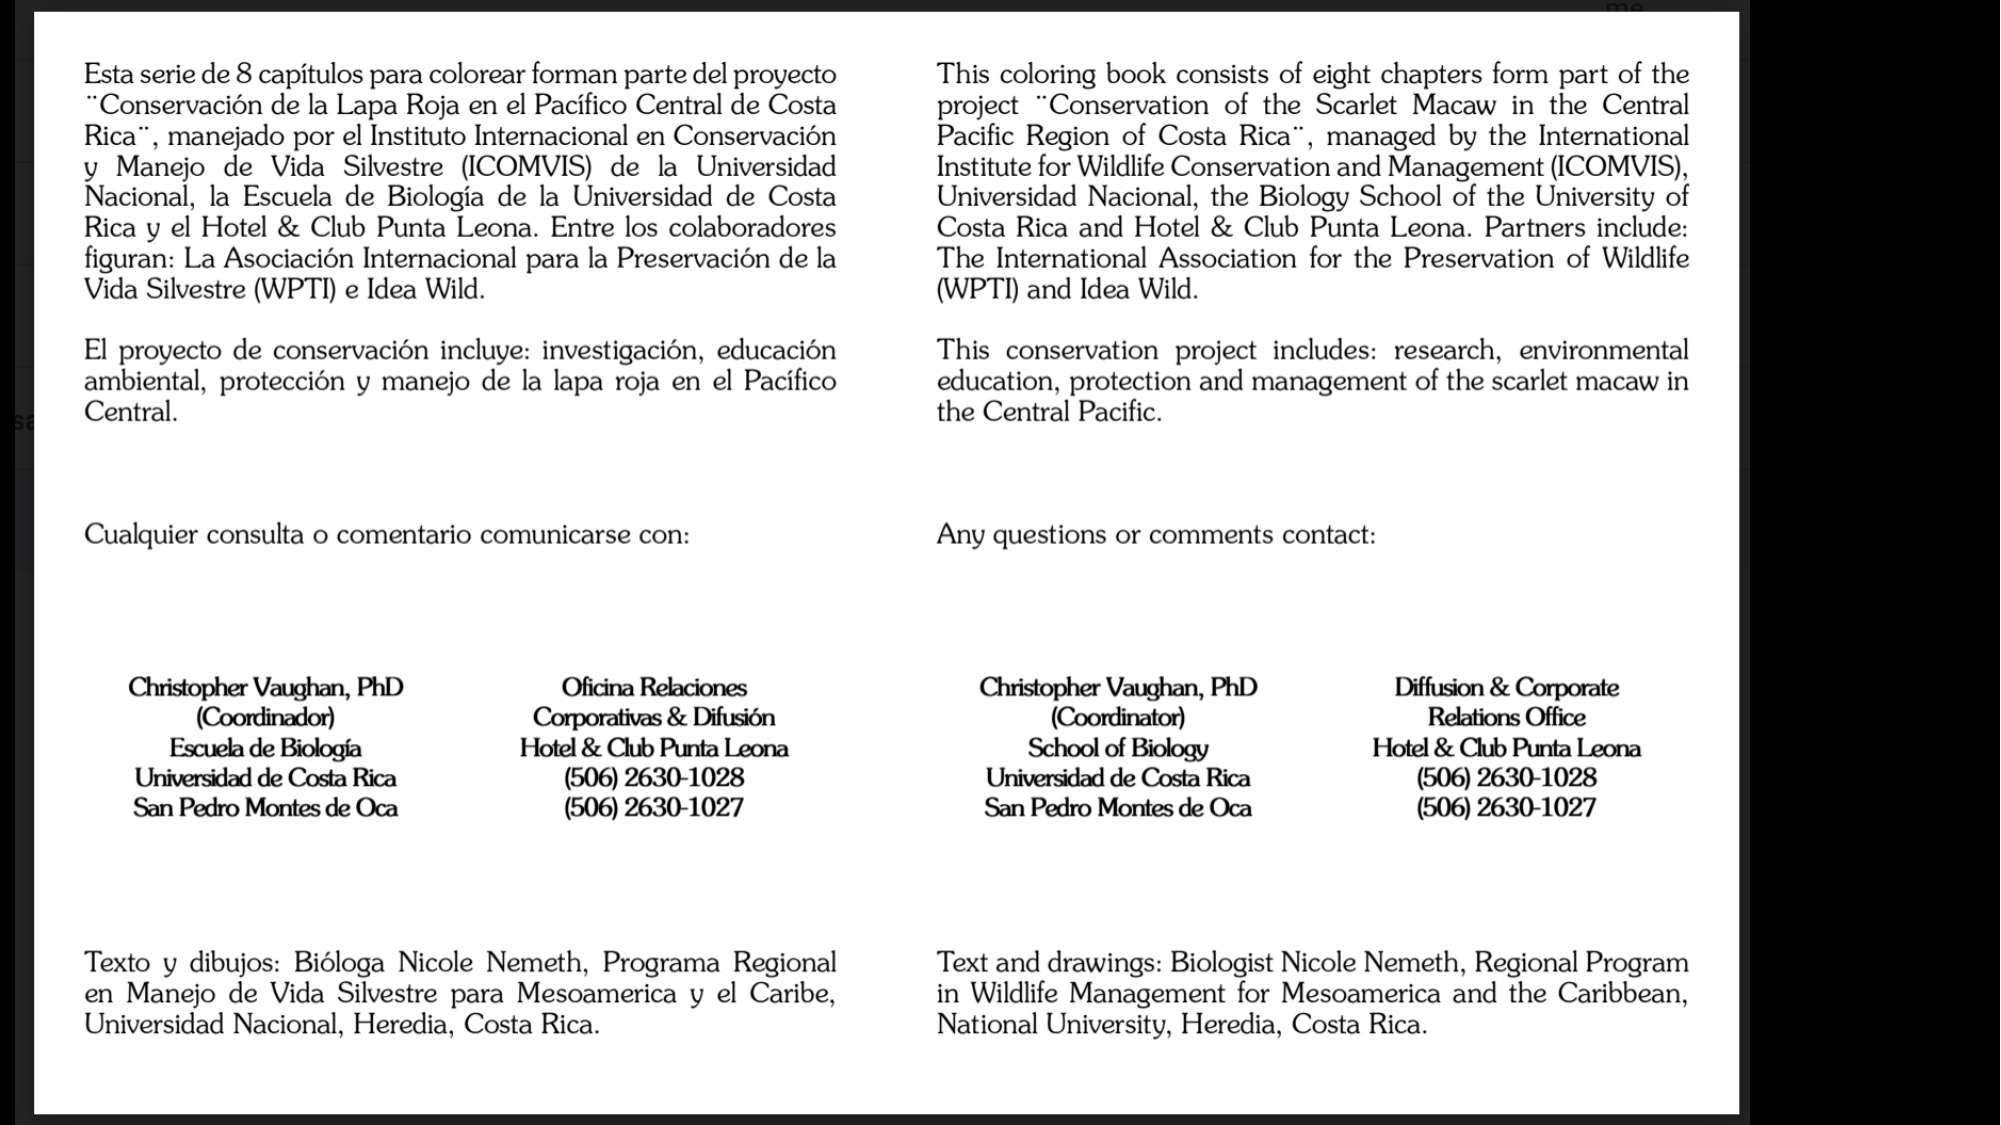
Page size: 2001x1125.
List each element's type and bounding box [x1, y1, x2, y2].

picture [15, 0, 1751, 1125]
